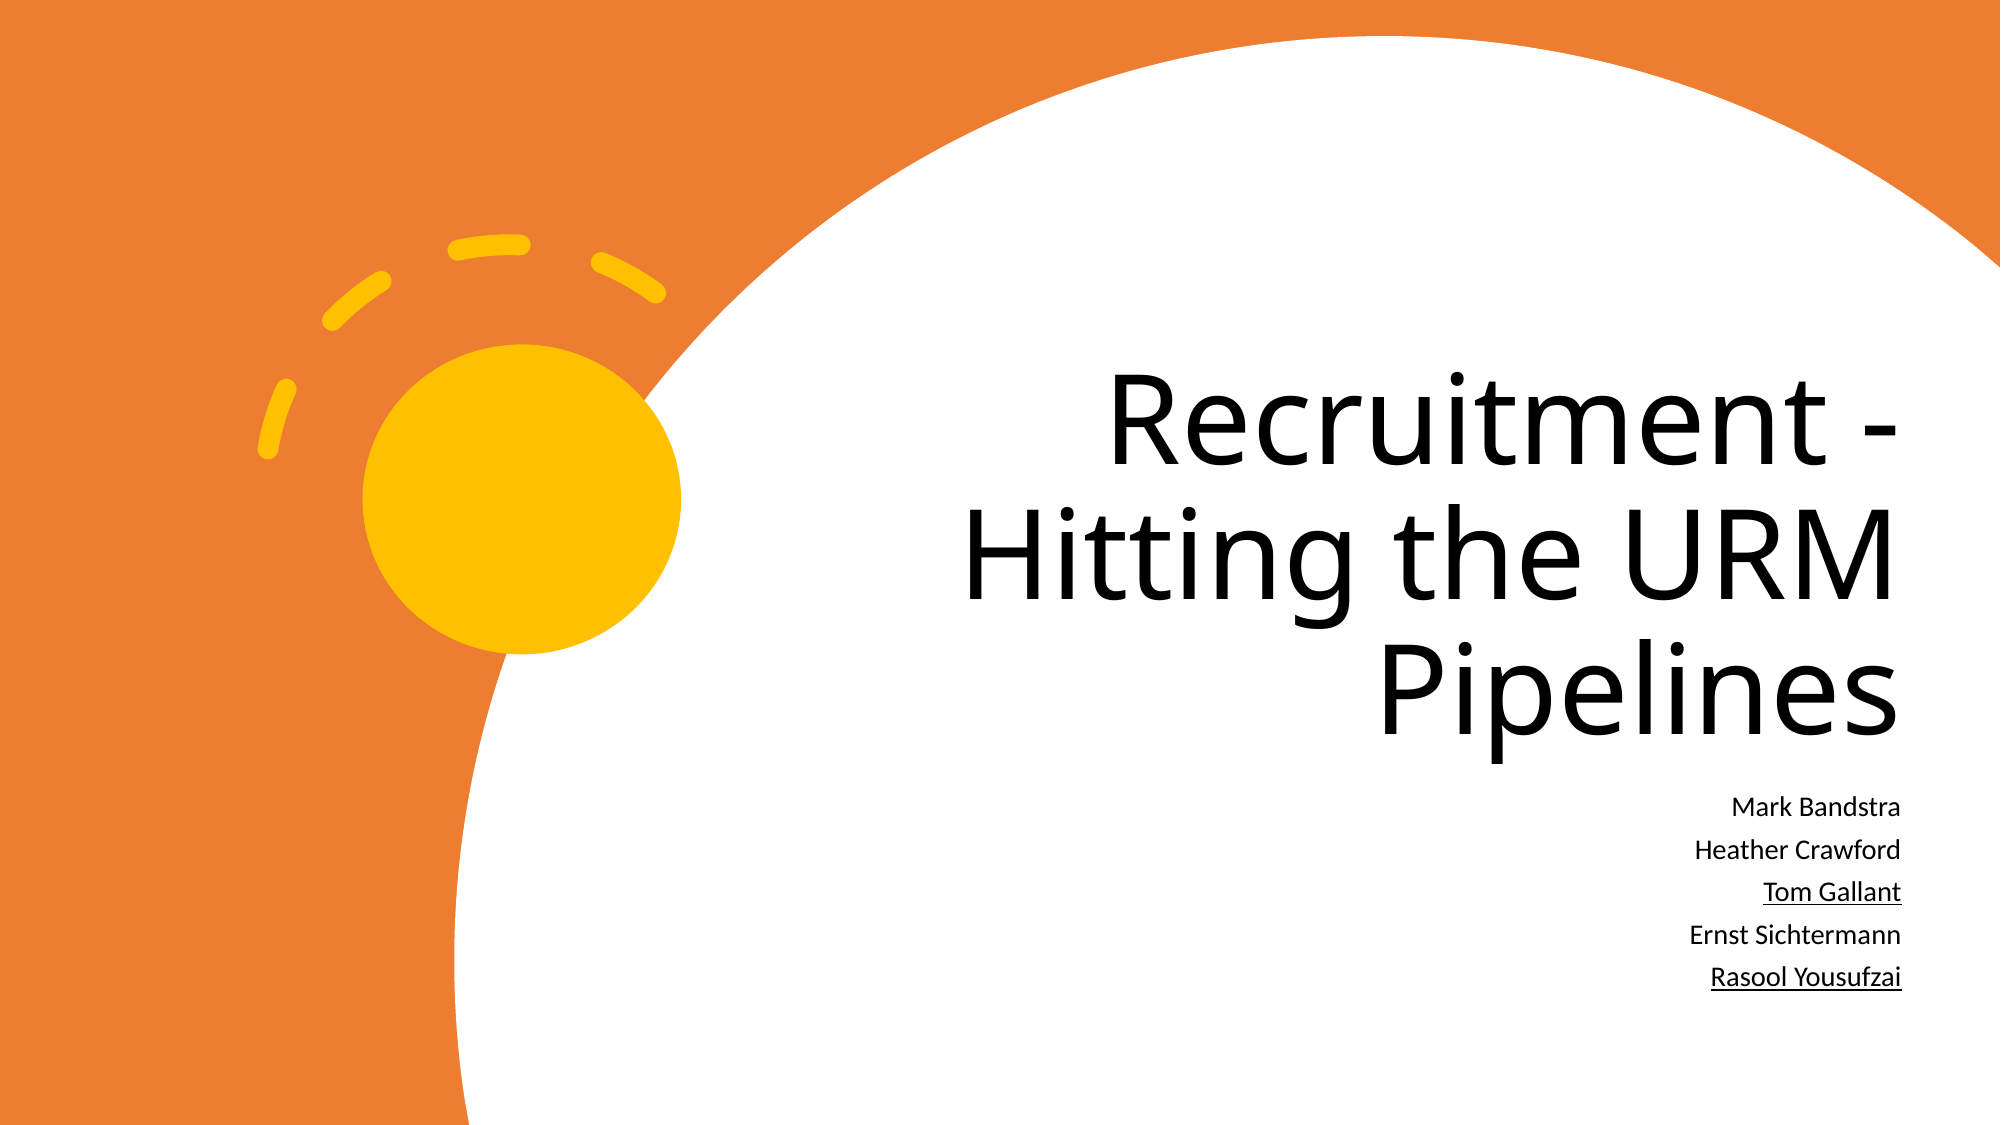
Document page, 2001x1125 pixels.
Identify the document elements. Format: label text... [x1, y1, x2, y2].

text_box [0, 0, 2000, 1125]
title Recruitment - Hitting the URM Pipelines [662, 318, 1917, 770]
text_box [453, 35, 2000, 1125]
text_box [361, 373, 662, 656]
subtitle Mark Bandstra Heather Crawford Tom Gallant Ernst Sichtermann Rasool Yousufzai [662, 784, 1917, 1003]
text_box [267, 244, 676, 490]
